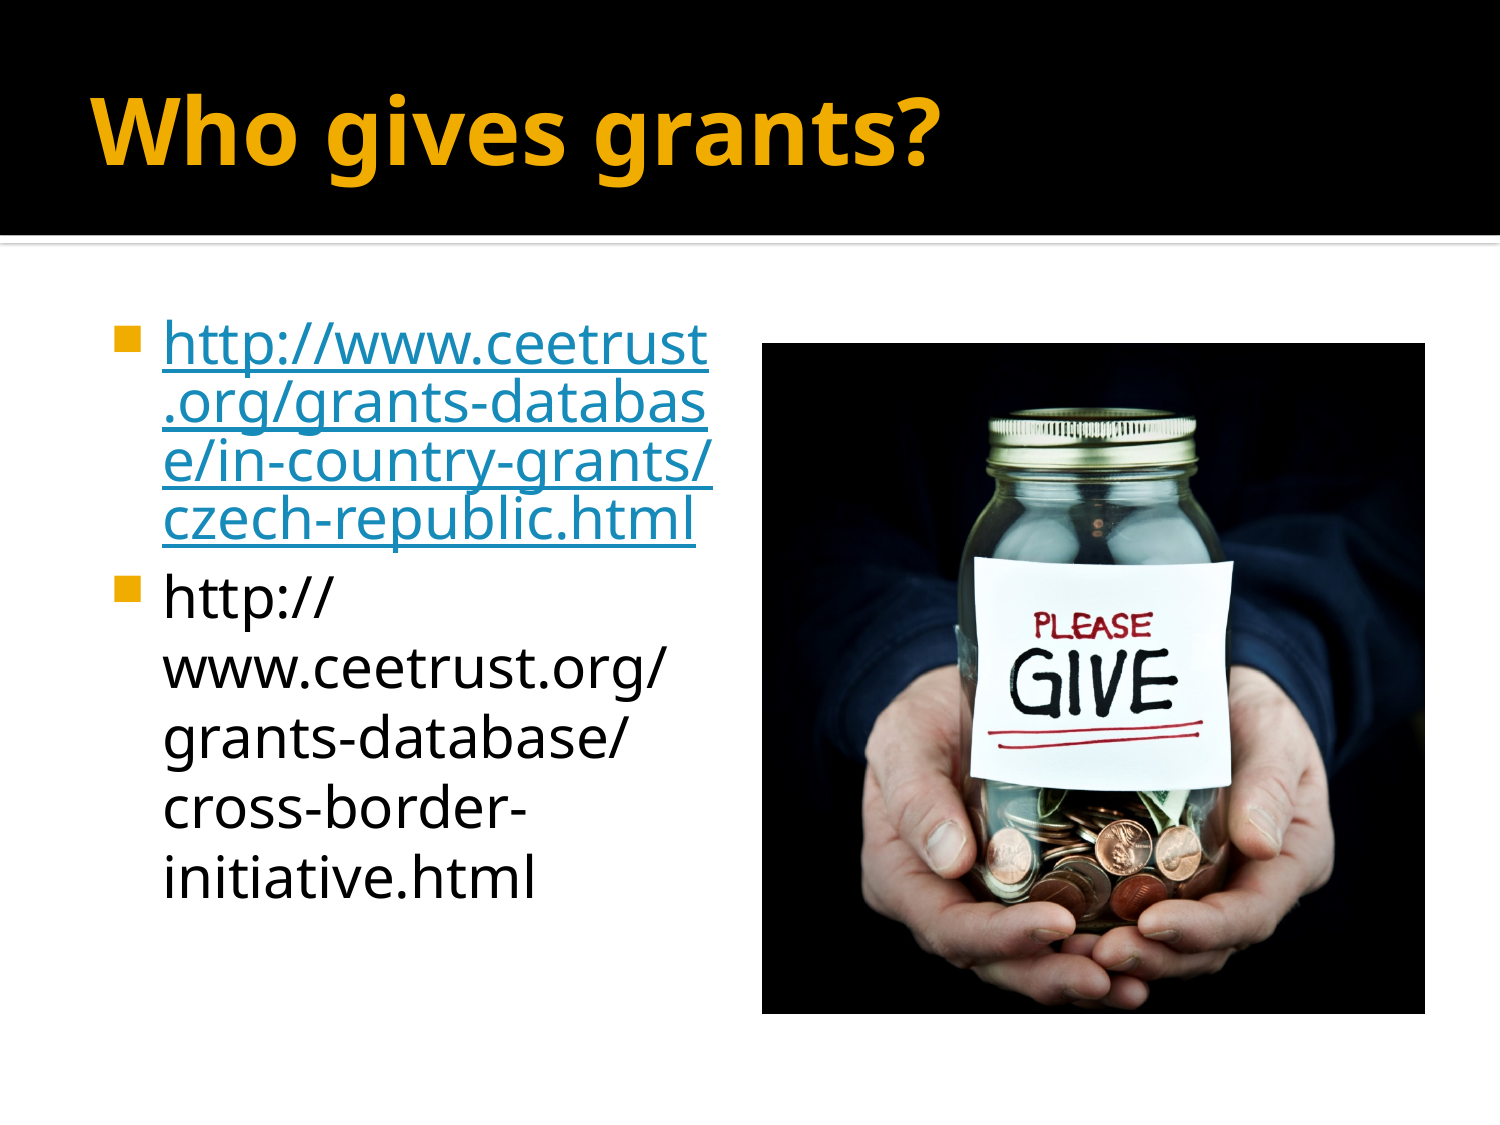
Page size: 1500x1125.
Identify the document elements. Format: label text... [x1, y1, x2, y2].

title Who gives grants? [75, 24, 1425, 231]
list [762, 343, 1425, 1014]
list http://www.ceetrust.org/grants-database/in-country-grants/czech-republic.html http://www.ceetrust.org/grants-database/cross-border-initiative.html [75, 291, 738, 1050]
